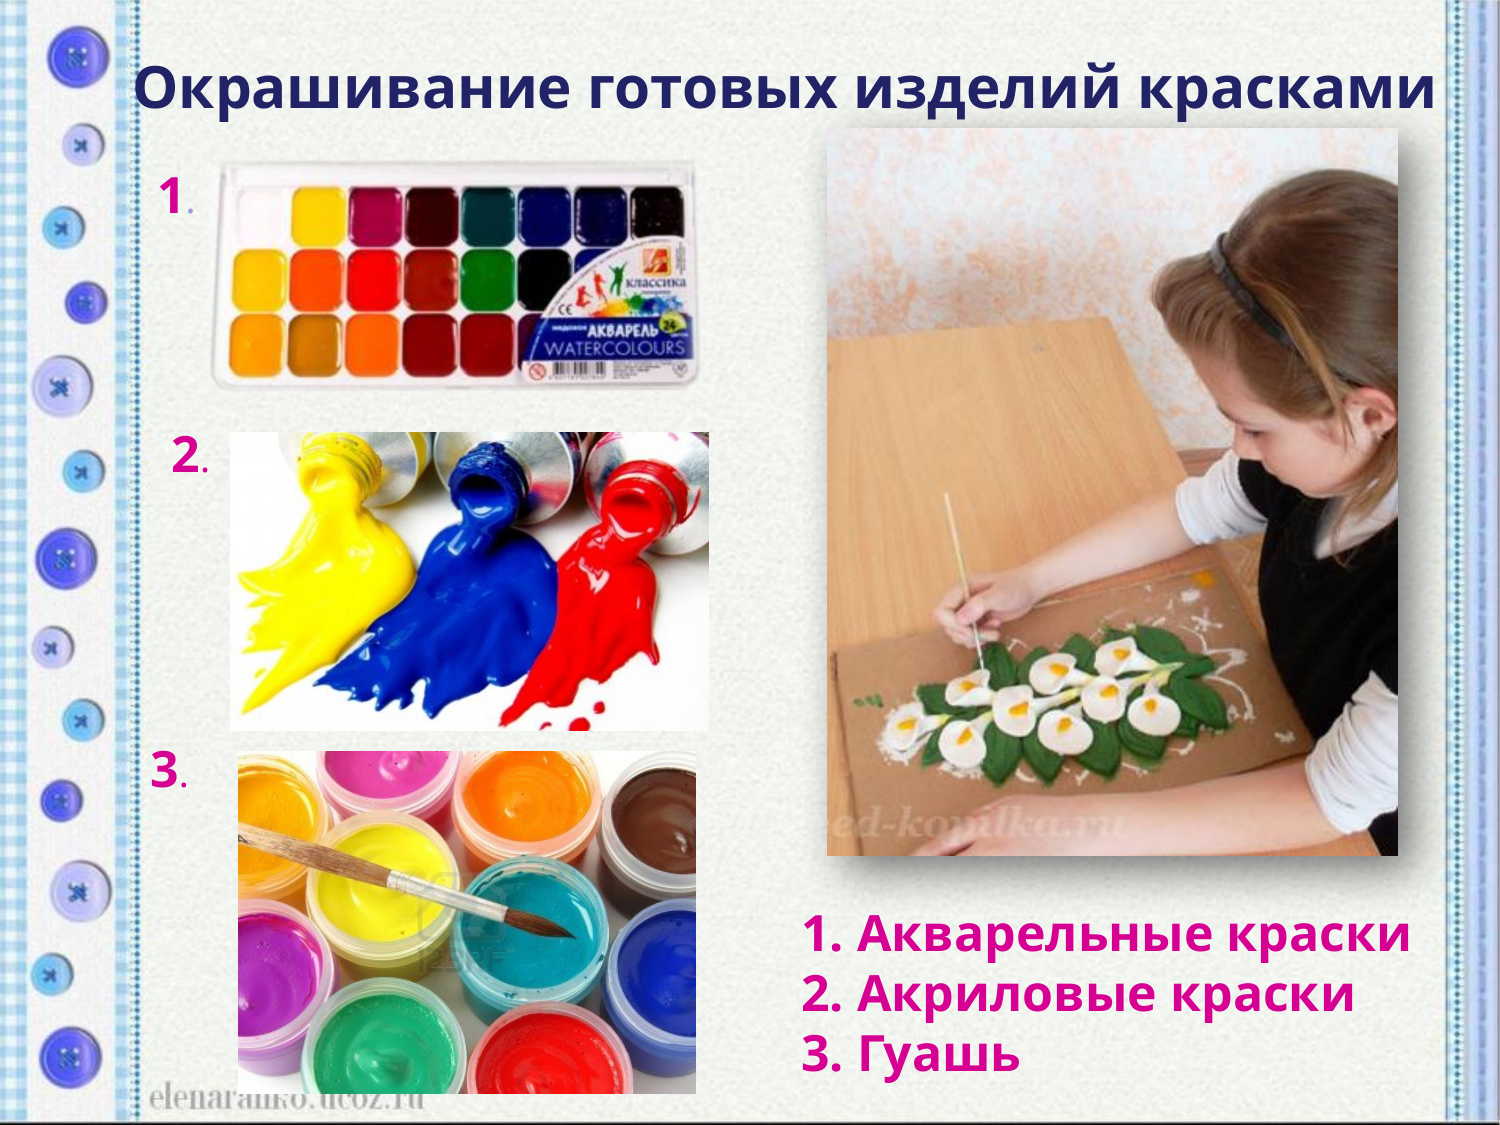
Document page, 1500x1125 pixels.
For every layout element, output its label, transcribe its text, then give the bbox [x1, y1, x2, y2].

text_box 2. [156, 415, 239, 491]
text_box 1. [142, 156, 189, 232]
text_box Окрашивание готовых изделий красками [117, 42, 1453, 128]
text_box 3. [135, 730, 231, 806]
text_box Акварельные краски Акриловые краски Гуашь [786, 894, 1472, 1090]
picture [0, 0, 1500, 1125]
